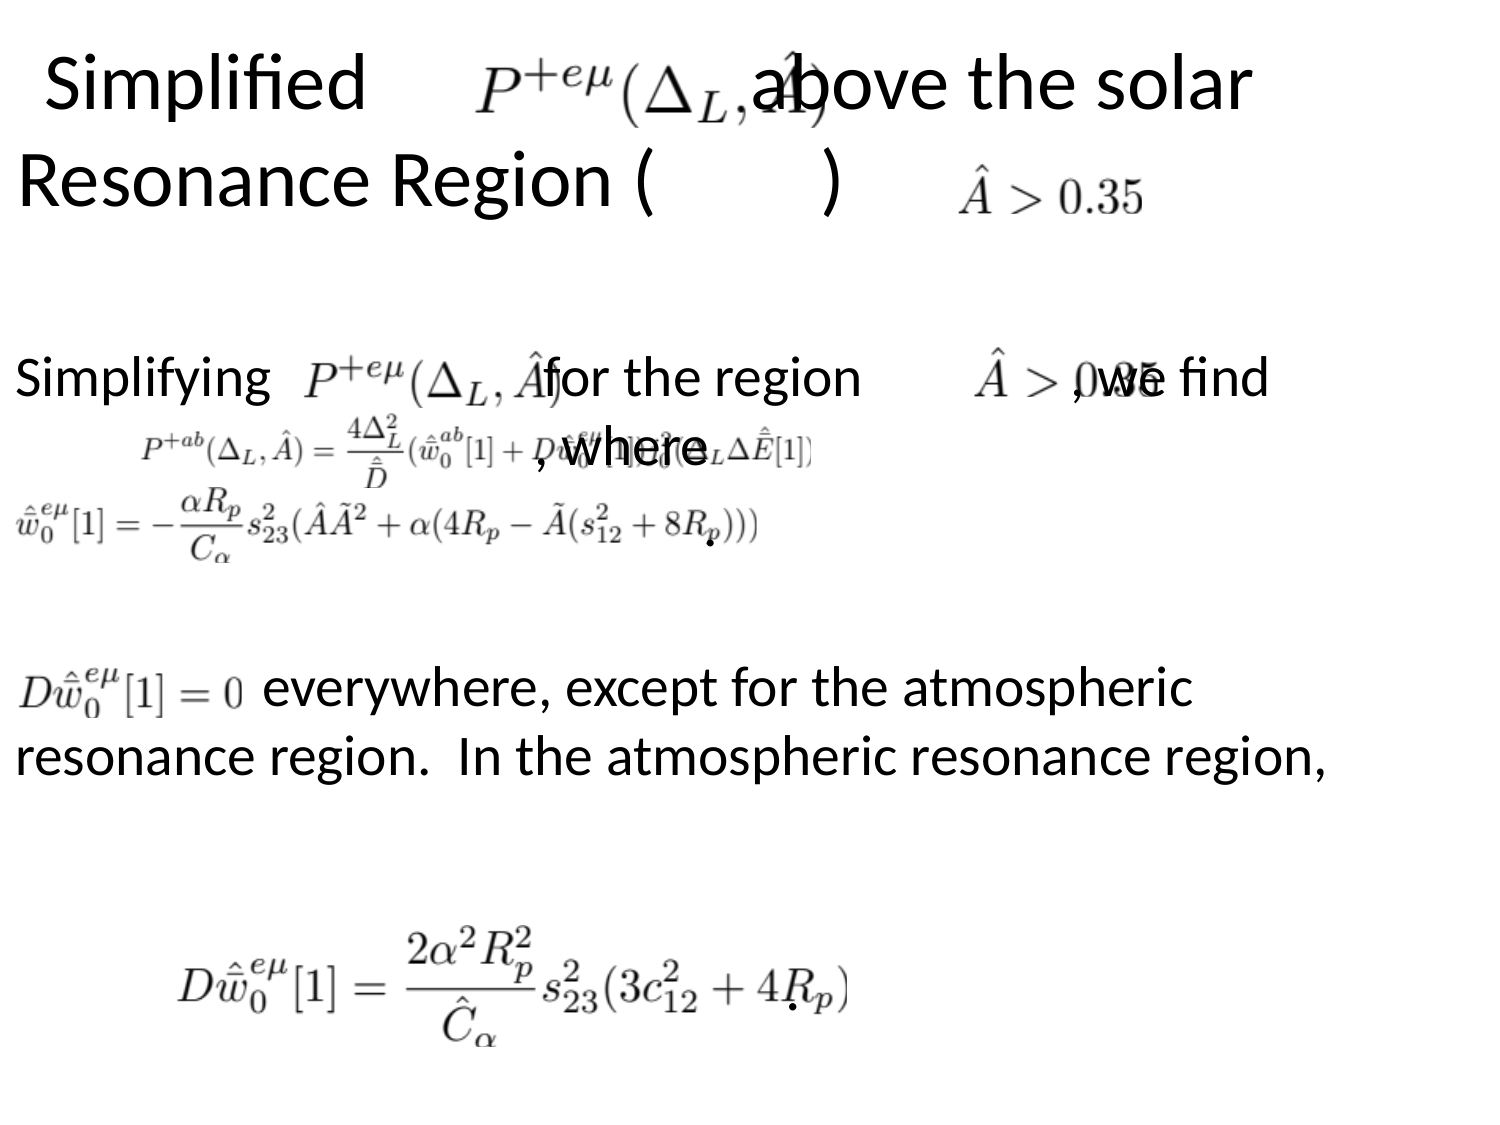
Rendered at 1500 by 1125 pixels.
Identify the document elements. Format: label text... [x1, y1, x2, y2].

picture [14, 412, 812, 563]
title Simplified above the solar Resonance Region ( ) [0, 17, 1284, 233]
picture [18, 667, 242, 719]
picture [474, 49, 826, 128]
list Simplifying for the region , we find , where . everywhere, except for the atmospheric resonance region. In the atmospheric resonance region, . [0, 246, 1415, 1125]
picture [974, 346, 1158, 398]
picture [303, 350, 560, 408]
picture [175, 925, 848, 1047]
picture [958, 163, 1142, 214]
